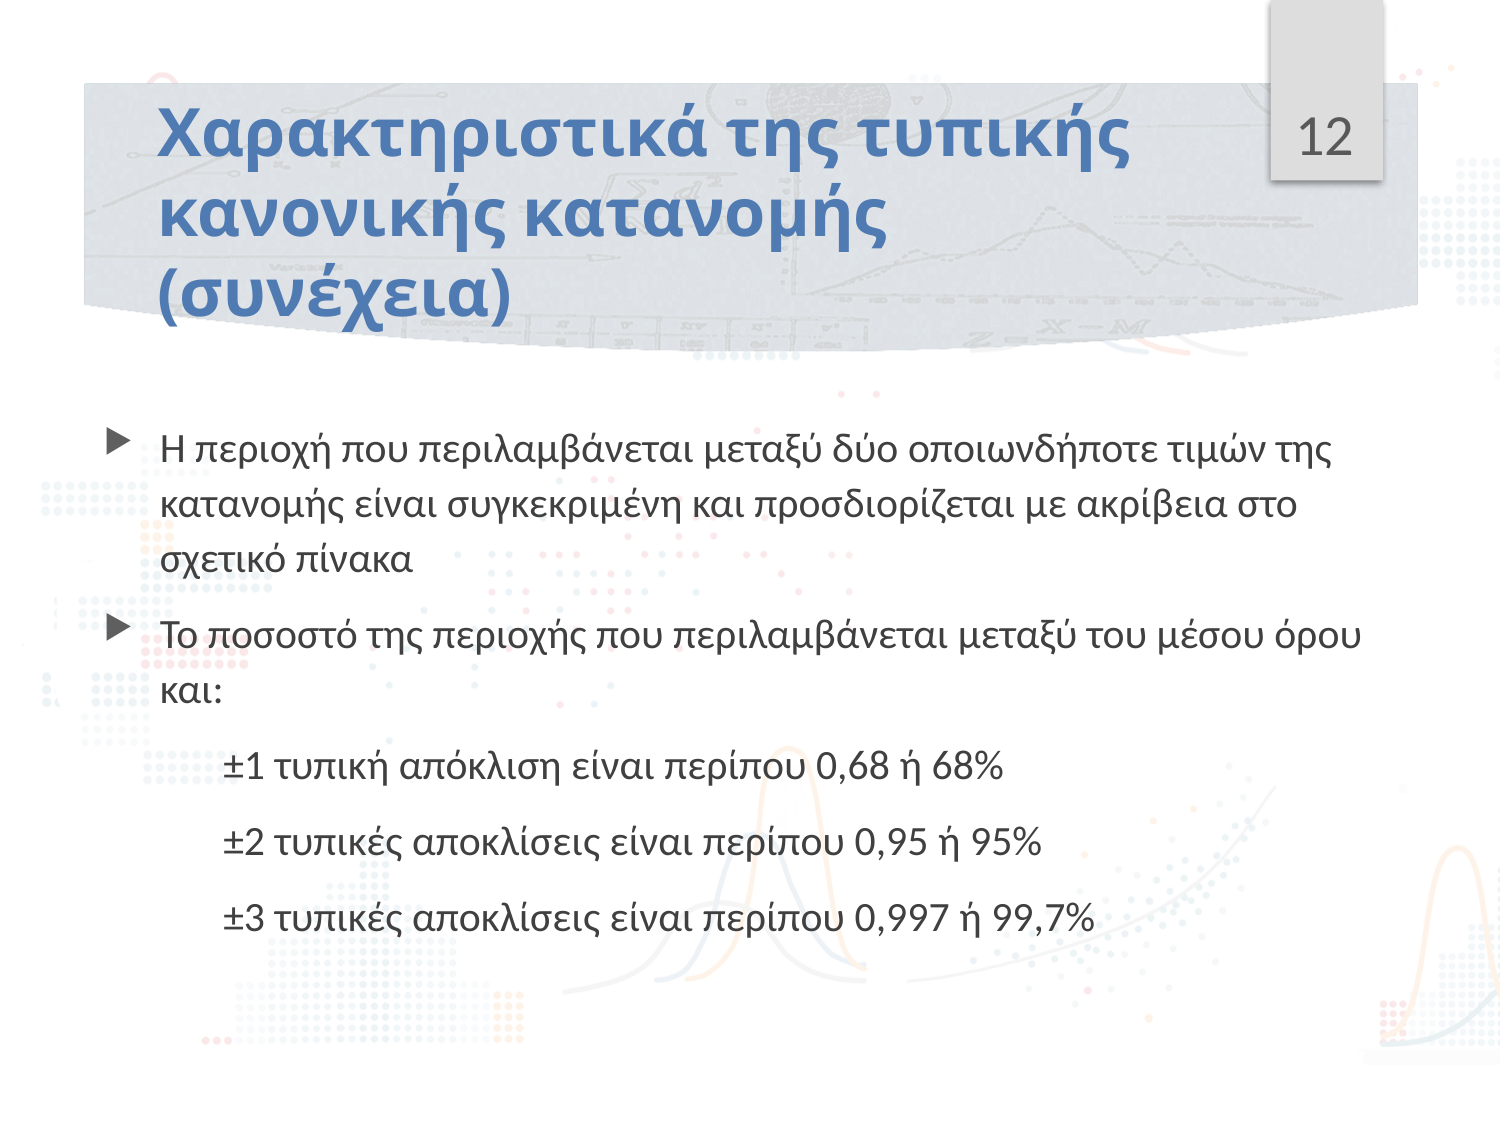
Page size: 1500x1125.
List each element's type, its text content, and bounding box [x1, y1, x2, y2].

slide_number 12 [1259, 48, 1390, 175]
picture [0, 0, 1500, 1125]
list Η περιοχή που περιλαμβάνεται μεταξύ δύο οποιωνδήποτε τιμών της κατανομής είναι συγκεκριμένη και προσδιορίζεται με ακρίβεια στο σχετικό πίνακα Το ποσοστό της περιοχής που περιλαμβάνεται μεταξύ του μέσου όρου και: ±1 τυπική απόκλιση είναι περίπου 0,68 ή 68% ±2 τυπικές αποκλίσεις είναι περίπου 0,95 ή 95% ±3 τυπικές αποκλίσεις είναι περίπου 0,997 ή 99,7% [88, 408, 1412, 988]
title Χαρακτηριστικά της τυπικής κανονικής κατανομής (συνέχεια) [142, 152, 1260, 269]
